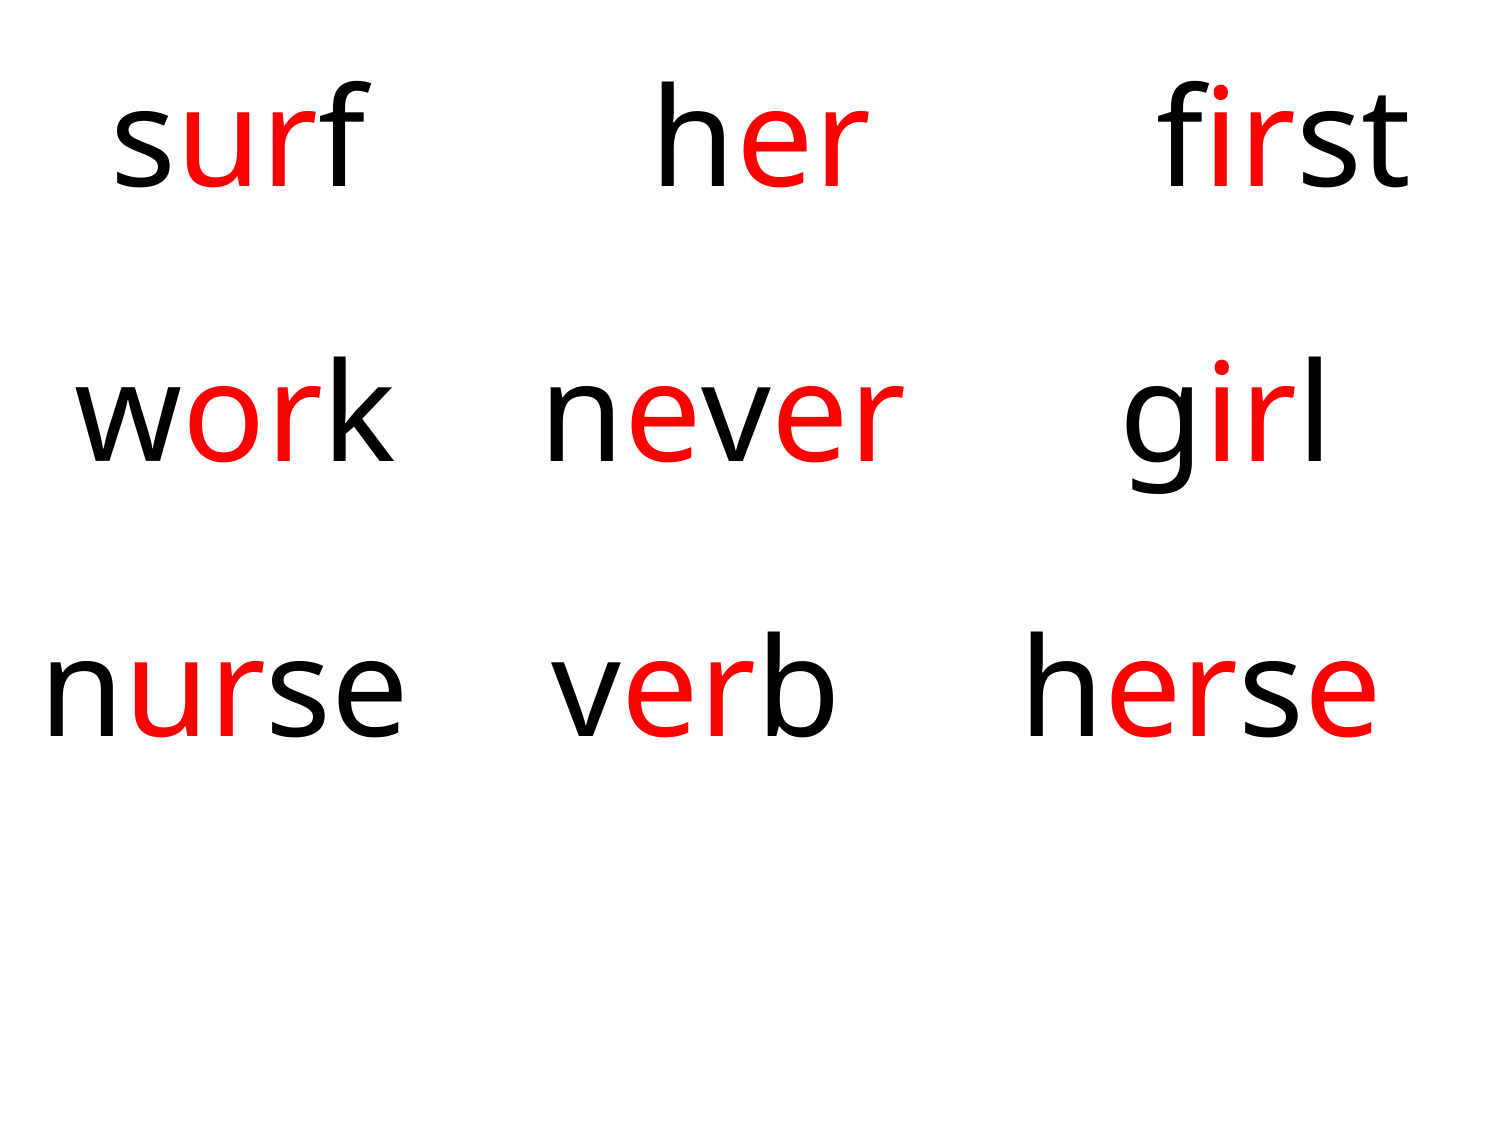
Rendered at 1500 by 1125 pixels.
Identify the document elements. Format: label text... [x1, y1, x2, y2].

text_box surf her first work never girl nurse verb herse [24, 41, 1483, 881]
